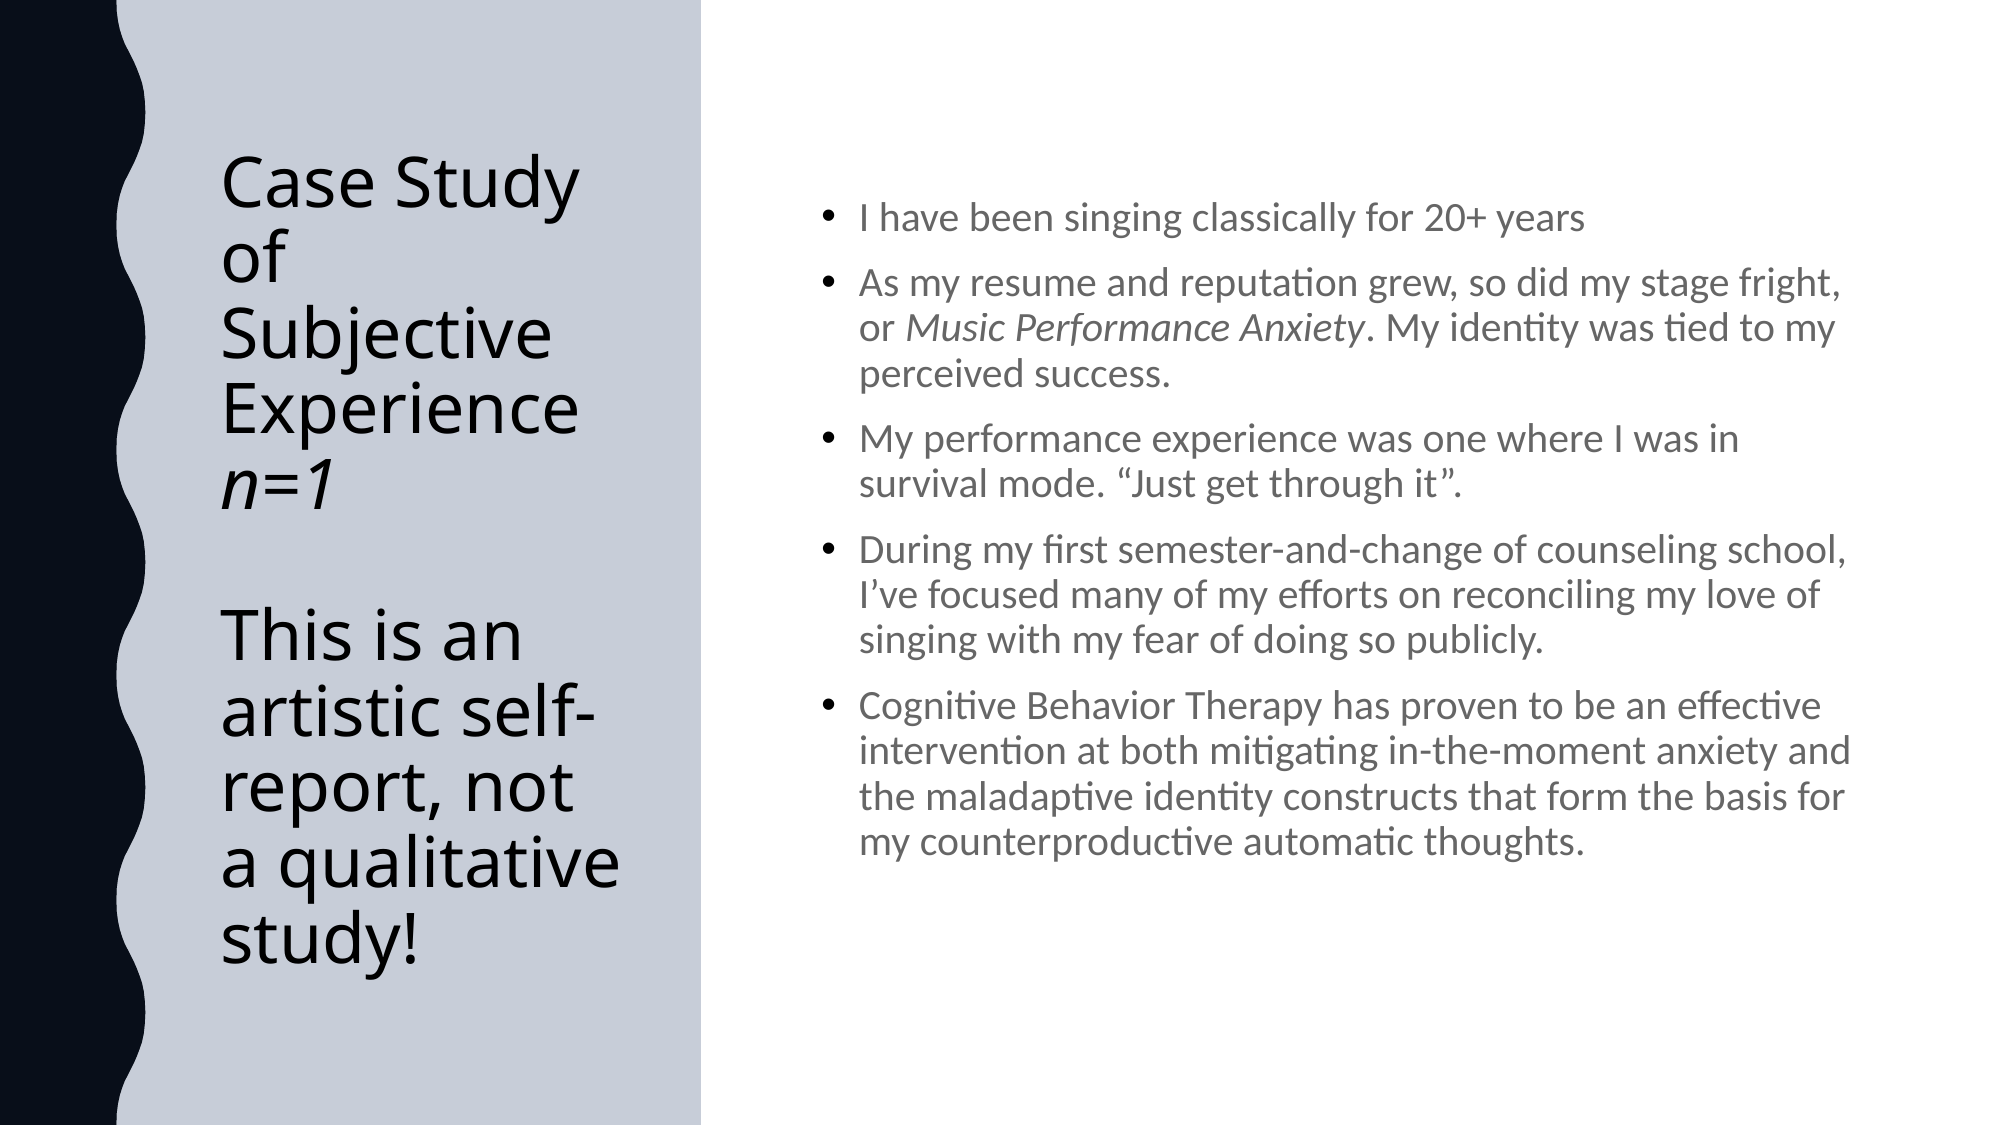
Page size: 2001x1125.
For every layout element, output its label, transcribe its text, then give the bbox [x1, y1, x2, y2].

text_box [0, 0, 146, 1125]
text_box [701, 0, 2000, 1125]
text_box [146, 0, 701, 1125]
list I have been singing classically for 20+ years As my resume and reputation grew, so did my stage fright, or Music Performance Anxiety. My identity was tied to my perceived success. My performance experience was one where I was in survival mode. “Just get through it”. During my first semester-and-change of counseling school, I’ve focused many of my efforts on reconciling my love of singing with my fear of doing so publicly. Cognitive Behavior Therapy has proven to be an effective intervention at both mitigating in-the-moment anxiety and the maladaptive identity constructs that form the basis for my counterproductive automatic thoughts. [806, 101, 1875, 1024]
